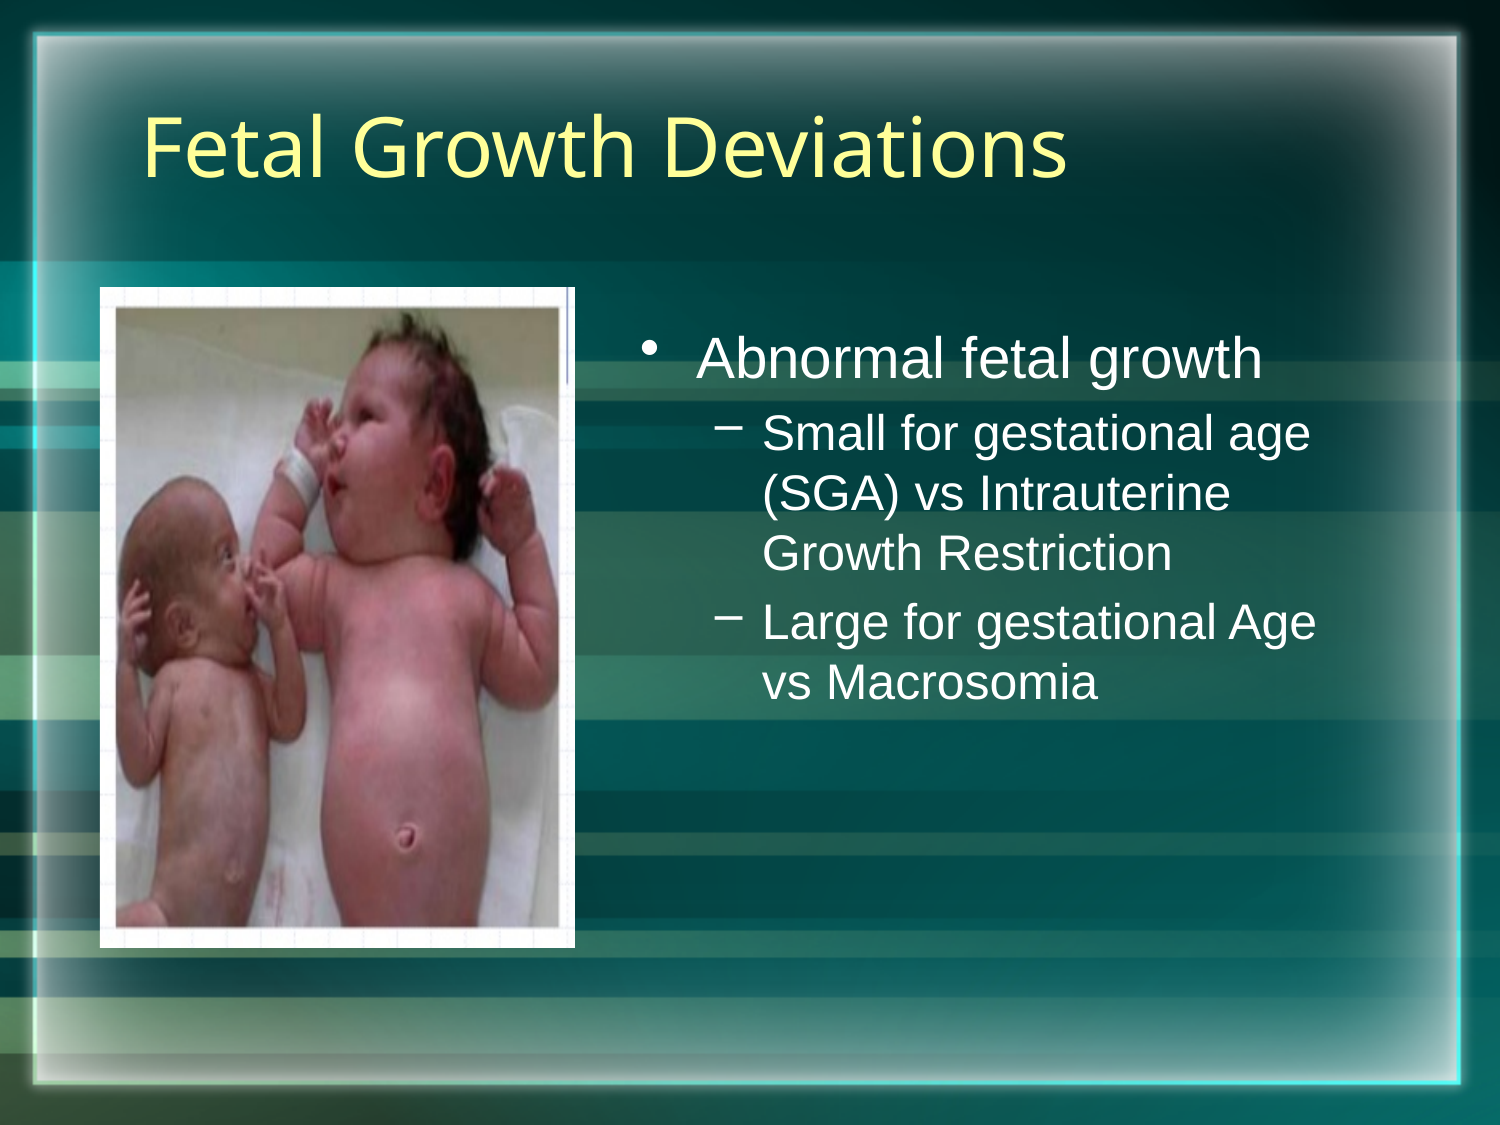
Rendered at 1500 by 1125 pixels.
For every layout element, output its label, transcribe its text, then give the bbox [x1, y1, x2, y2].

picture [0, 0, 1500, 1125]
title Fetal Growth Deviations [125, 50, 1363, 238]
list Abnormal fetal growth Small for gestational age (SGA) vs Intrauterine Growth Restriction Large for gestational Age vs Macrosomia [624, 312, 1363, 988]
